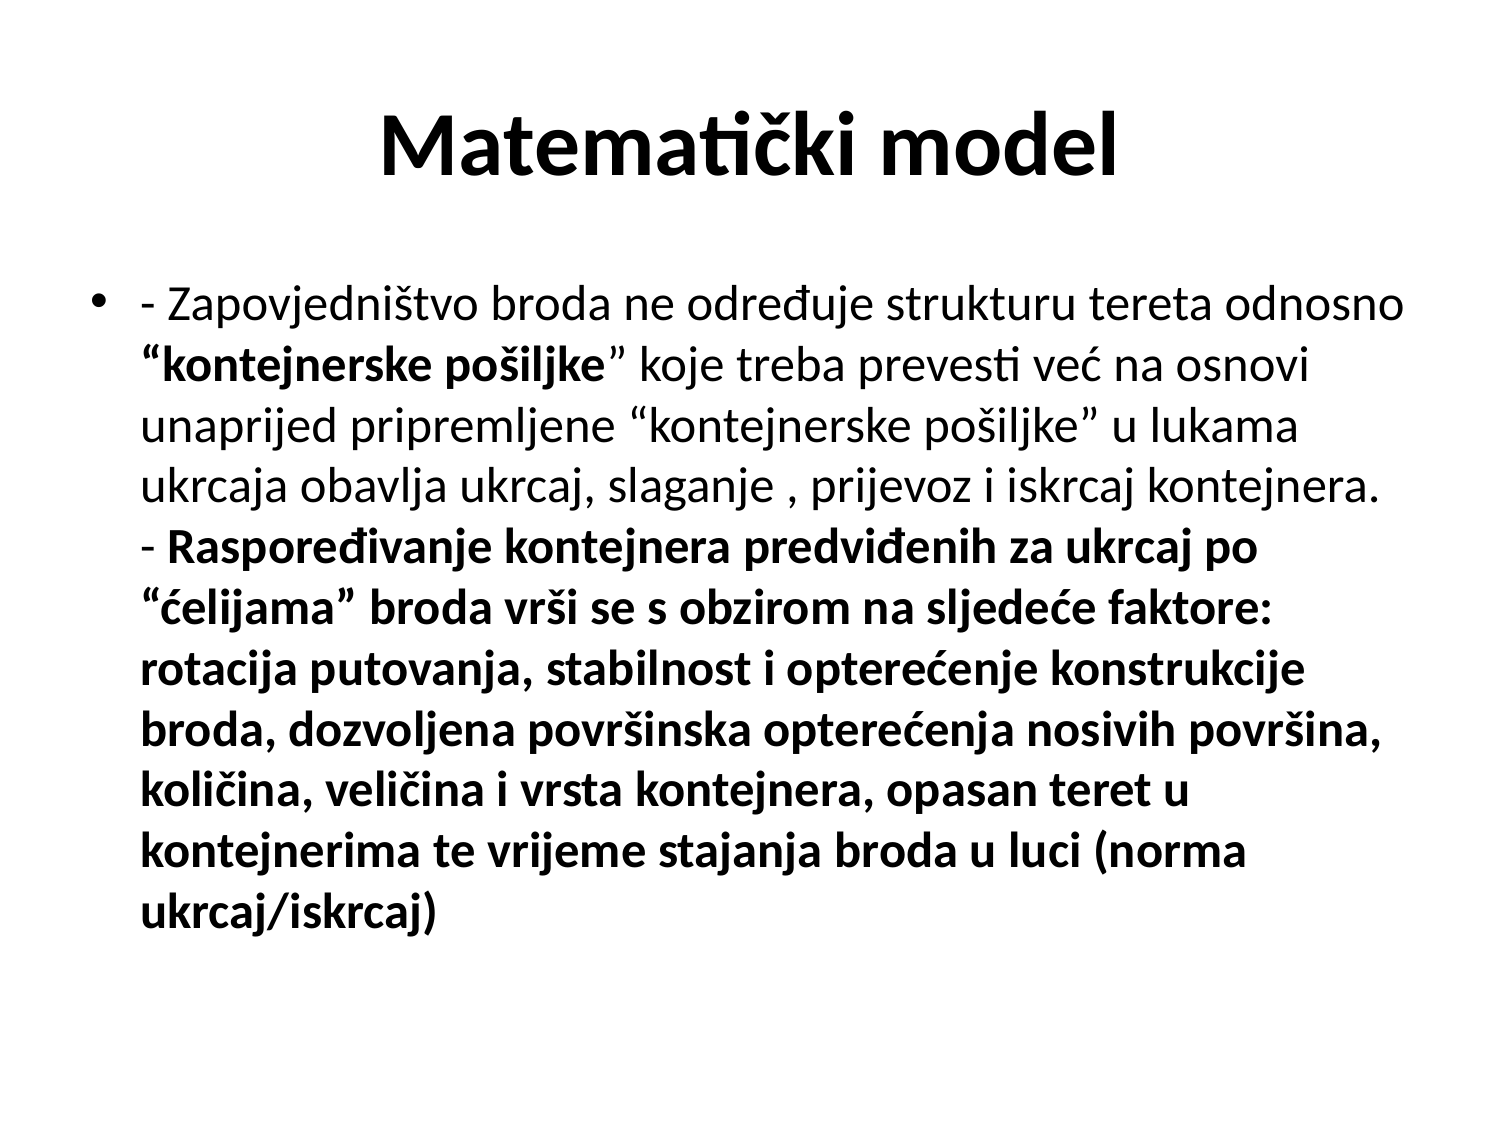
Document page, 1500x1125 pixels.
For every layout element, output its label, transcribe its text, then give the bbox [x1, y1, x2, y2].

list - Zapovjedništvo broda ne određuje strukturu tereta odnosno “kontejnerske pošiljke” koje treba prevesti već na osnovi unaprijed pripremljene “kontejnerske pošiljke” u lukama ukrcaja obavlja ukrcaj, slaganje , prijevoz i iskrcaj kontejnera. - Raspoređivanje kontejnera predviđenih za ukrcaj po “ćelijama” broda vrši se s obzirom na sljedeće faktore: rotacija putovanja, stabilnost i opterećenje konstrukcije broda, dozvoljena površinska opterećenja nosivih površina, količina, veličina i vrsta kontejnera, opasan teret u kontejnerima te vrijeme stajanja broda u luci (norma ukrcaj/iskrcaj) [75, 262, 1425, 1005]
title Matematički model [75, 45, 1425, 233]
